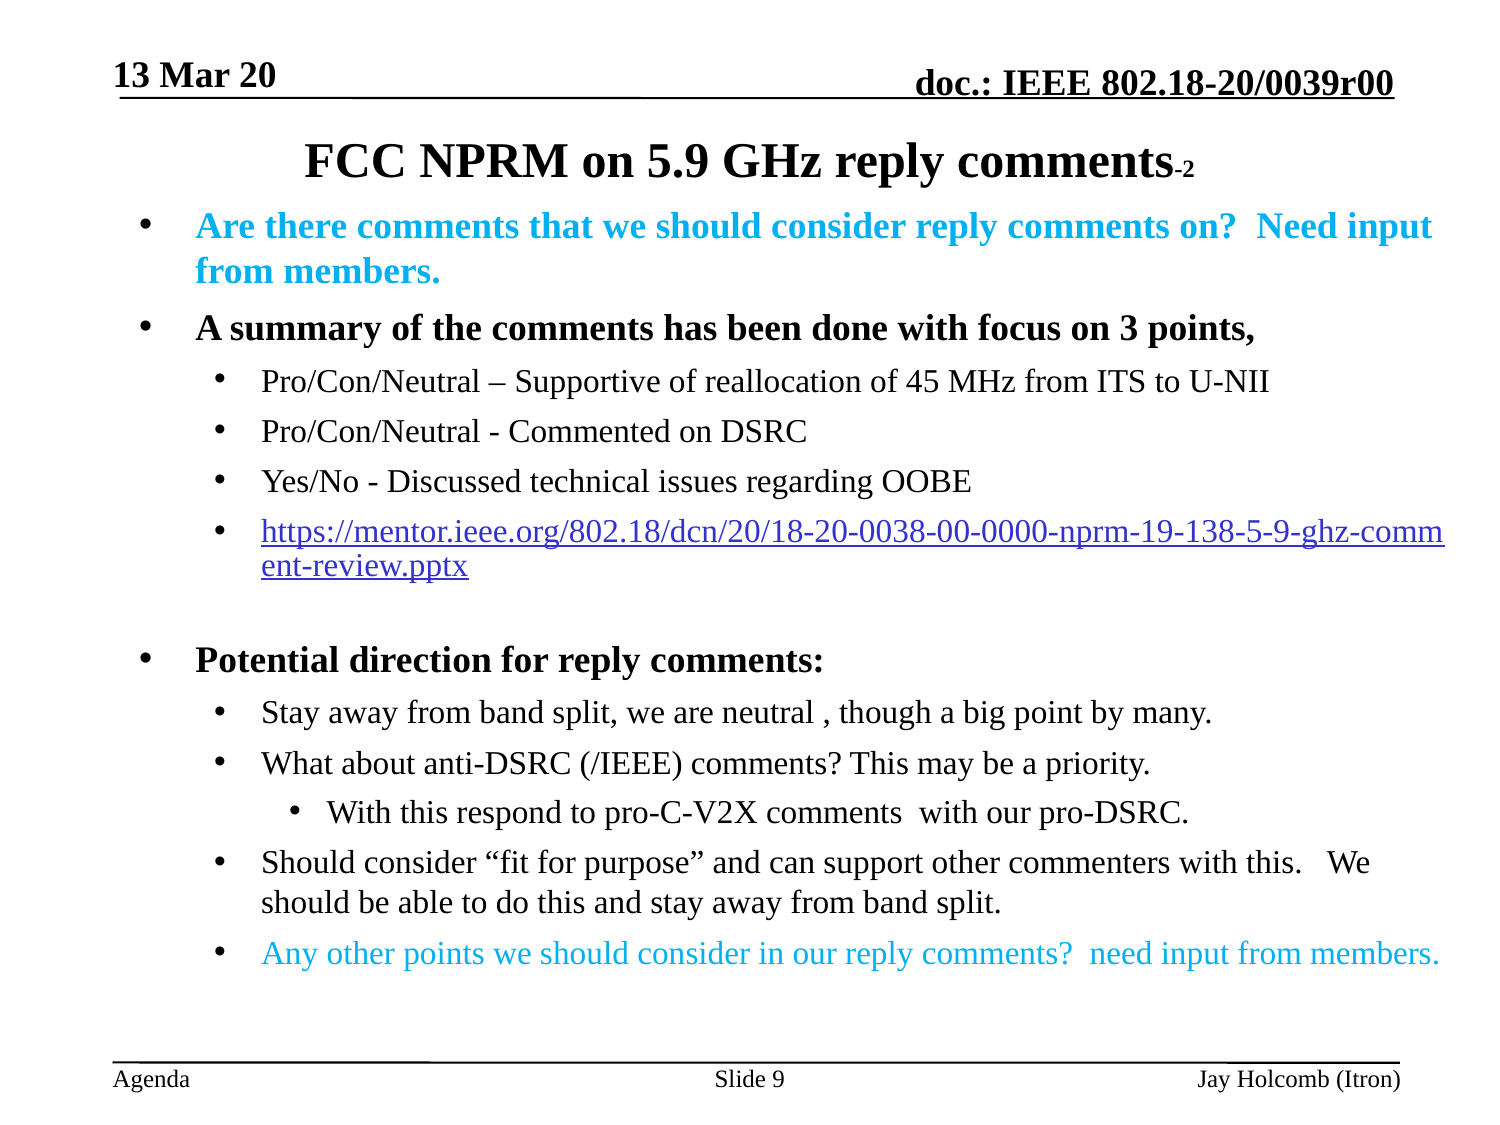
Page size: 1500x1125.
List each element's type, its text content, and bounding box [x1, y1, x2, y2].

slide_number Slide 9 [699, 1061, 800, 1123]
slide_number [112, 49, 488, 95]
footer Jay Holcomb (Itron) [878, 1061, 1402, 1093]
title FCC NPRM on 5.9 GHz reply comments-2 [59, 102, 1441, 213]
list Are there comments that we should consider reply comments on? Need input from members. A summary of the comments has been done with focus on 3 points, Pro/Con/Neutral – Supportive of reallocation of 45 MHz from ITS to U-NII Pro/Con/Neutral - Commented on DSRC Yes/No - Discussed technical issues regarding OOBE https://mentor.ieee.org/802.18/dcn/20/18-20-0038-00-0000-nprm-19-138-5-9-ghz-comment-review.pptx Potential direction for reply comments: Stay away from band split, we are neutral , though a big point by many. What about anti-DSRC (/IEEE) comments? This may be a priority. With this respond to pro-C-V2X comments with our pro-DSRC. Should consider “fit for purpose” and can support other commenters with this. We should be able to do this and stay away from band split. Any other points we should consider in our reply comments? need input from members. [114, 192, 1476, 1063]
